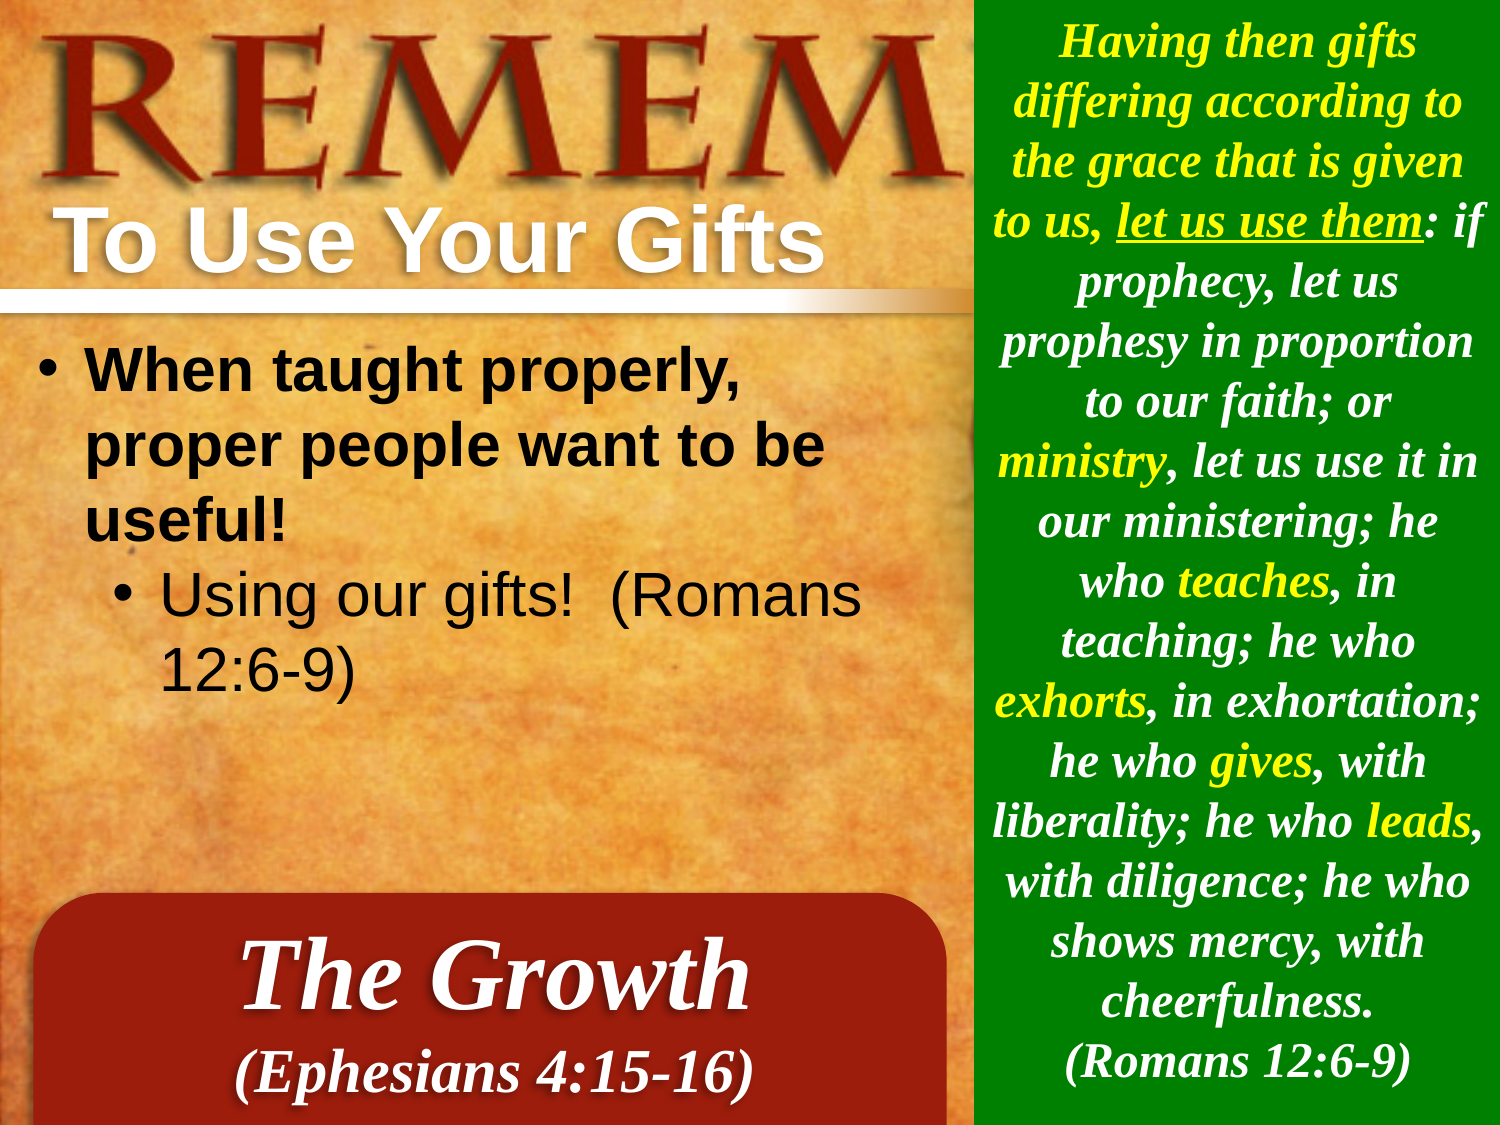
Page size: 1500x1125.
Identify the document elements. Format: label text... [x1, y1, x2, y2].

text_box Having then gifts differing according to the grace that is given to us, let us use them: if prophecy, let us prophesy in proportion to our faith; or ministry, let us use it in our ministering; he who teaches, in teaching; he who exhorts, in exhortation; he who gives, with liberality; he who leads, with diligence; he who shows mercy, with cheerfulness. (Romans 12:6-9) [974, 0, 1500, 1125]
picture [0, 0, 974, 171]
text_box When taught properly, proper people want to be useful! Using our gifts! (Romans 12:6-9) [23, 322, 888, 712]
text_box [0, 171, 976, 313]
picture [0, 313, 974, 1125]
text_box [33, 892, 947, 1125]
